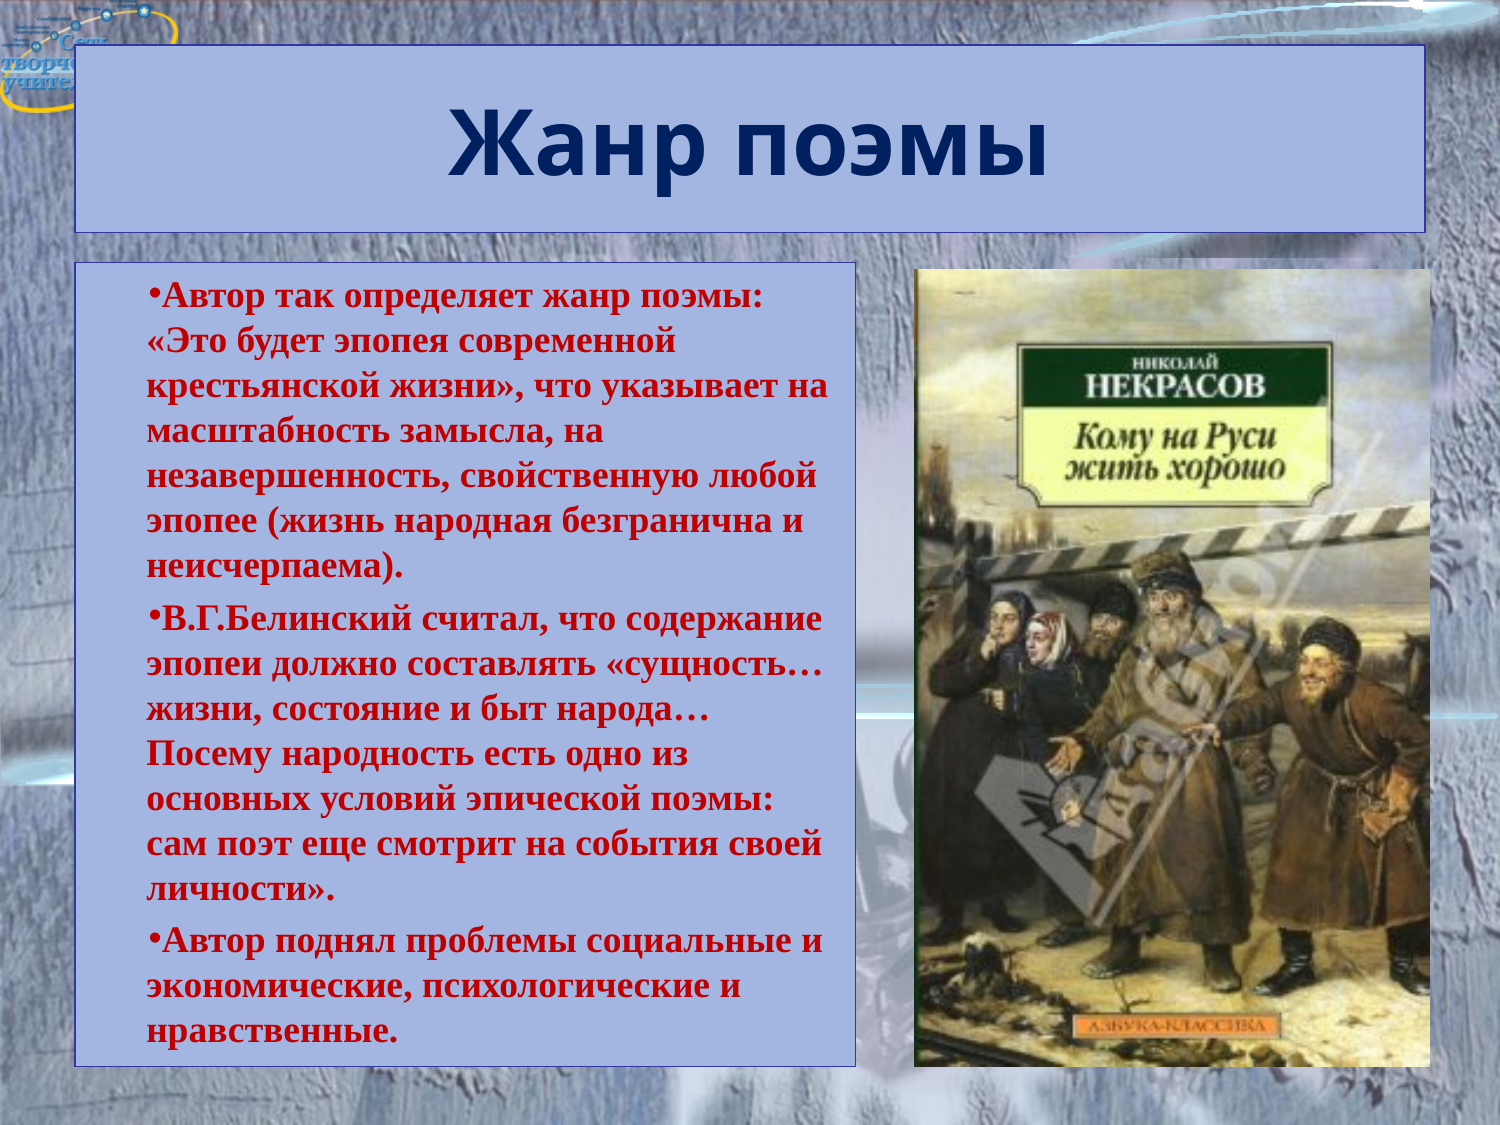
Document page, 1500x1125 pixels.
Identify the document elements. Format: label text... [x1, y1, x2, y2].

title Жанр поэмы [74, 44, 1426, 233]
list Автор так определяет жанр поэмы: «Это будет эпопея современной крестьянской жизни», что указывает на масштабность замысла, на незавершенность, свойственную любой эпопее (жизнь народная безгранична и неисчерпаема). В.Г.Белинский считал, что содержание эпопеи должно составлять «сущность… жизни, состояние и быт народа… Посему народность есть одно из основных условий эпической поэмы: сам поэт еще смотрит на события своей личности». Автор поднял проблемы социальные и экономические, психологические и нравственные. [74, 262, 856, 1067]
picture [0, 0, 1500, 1125]
